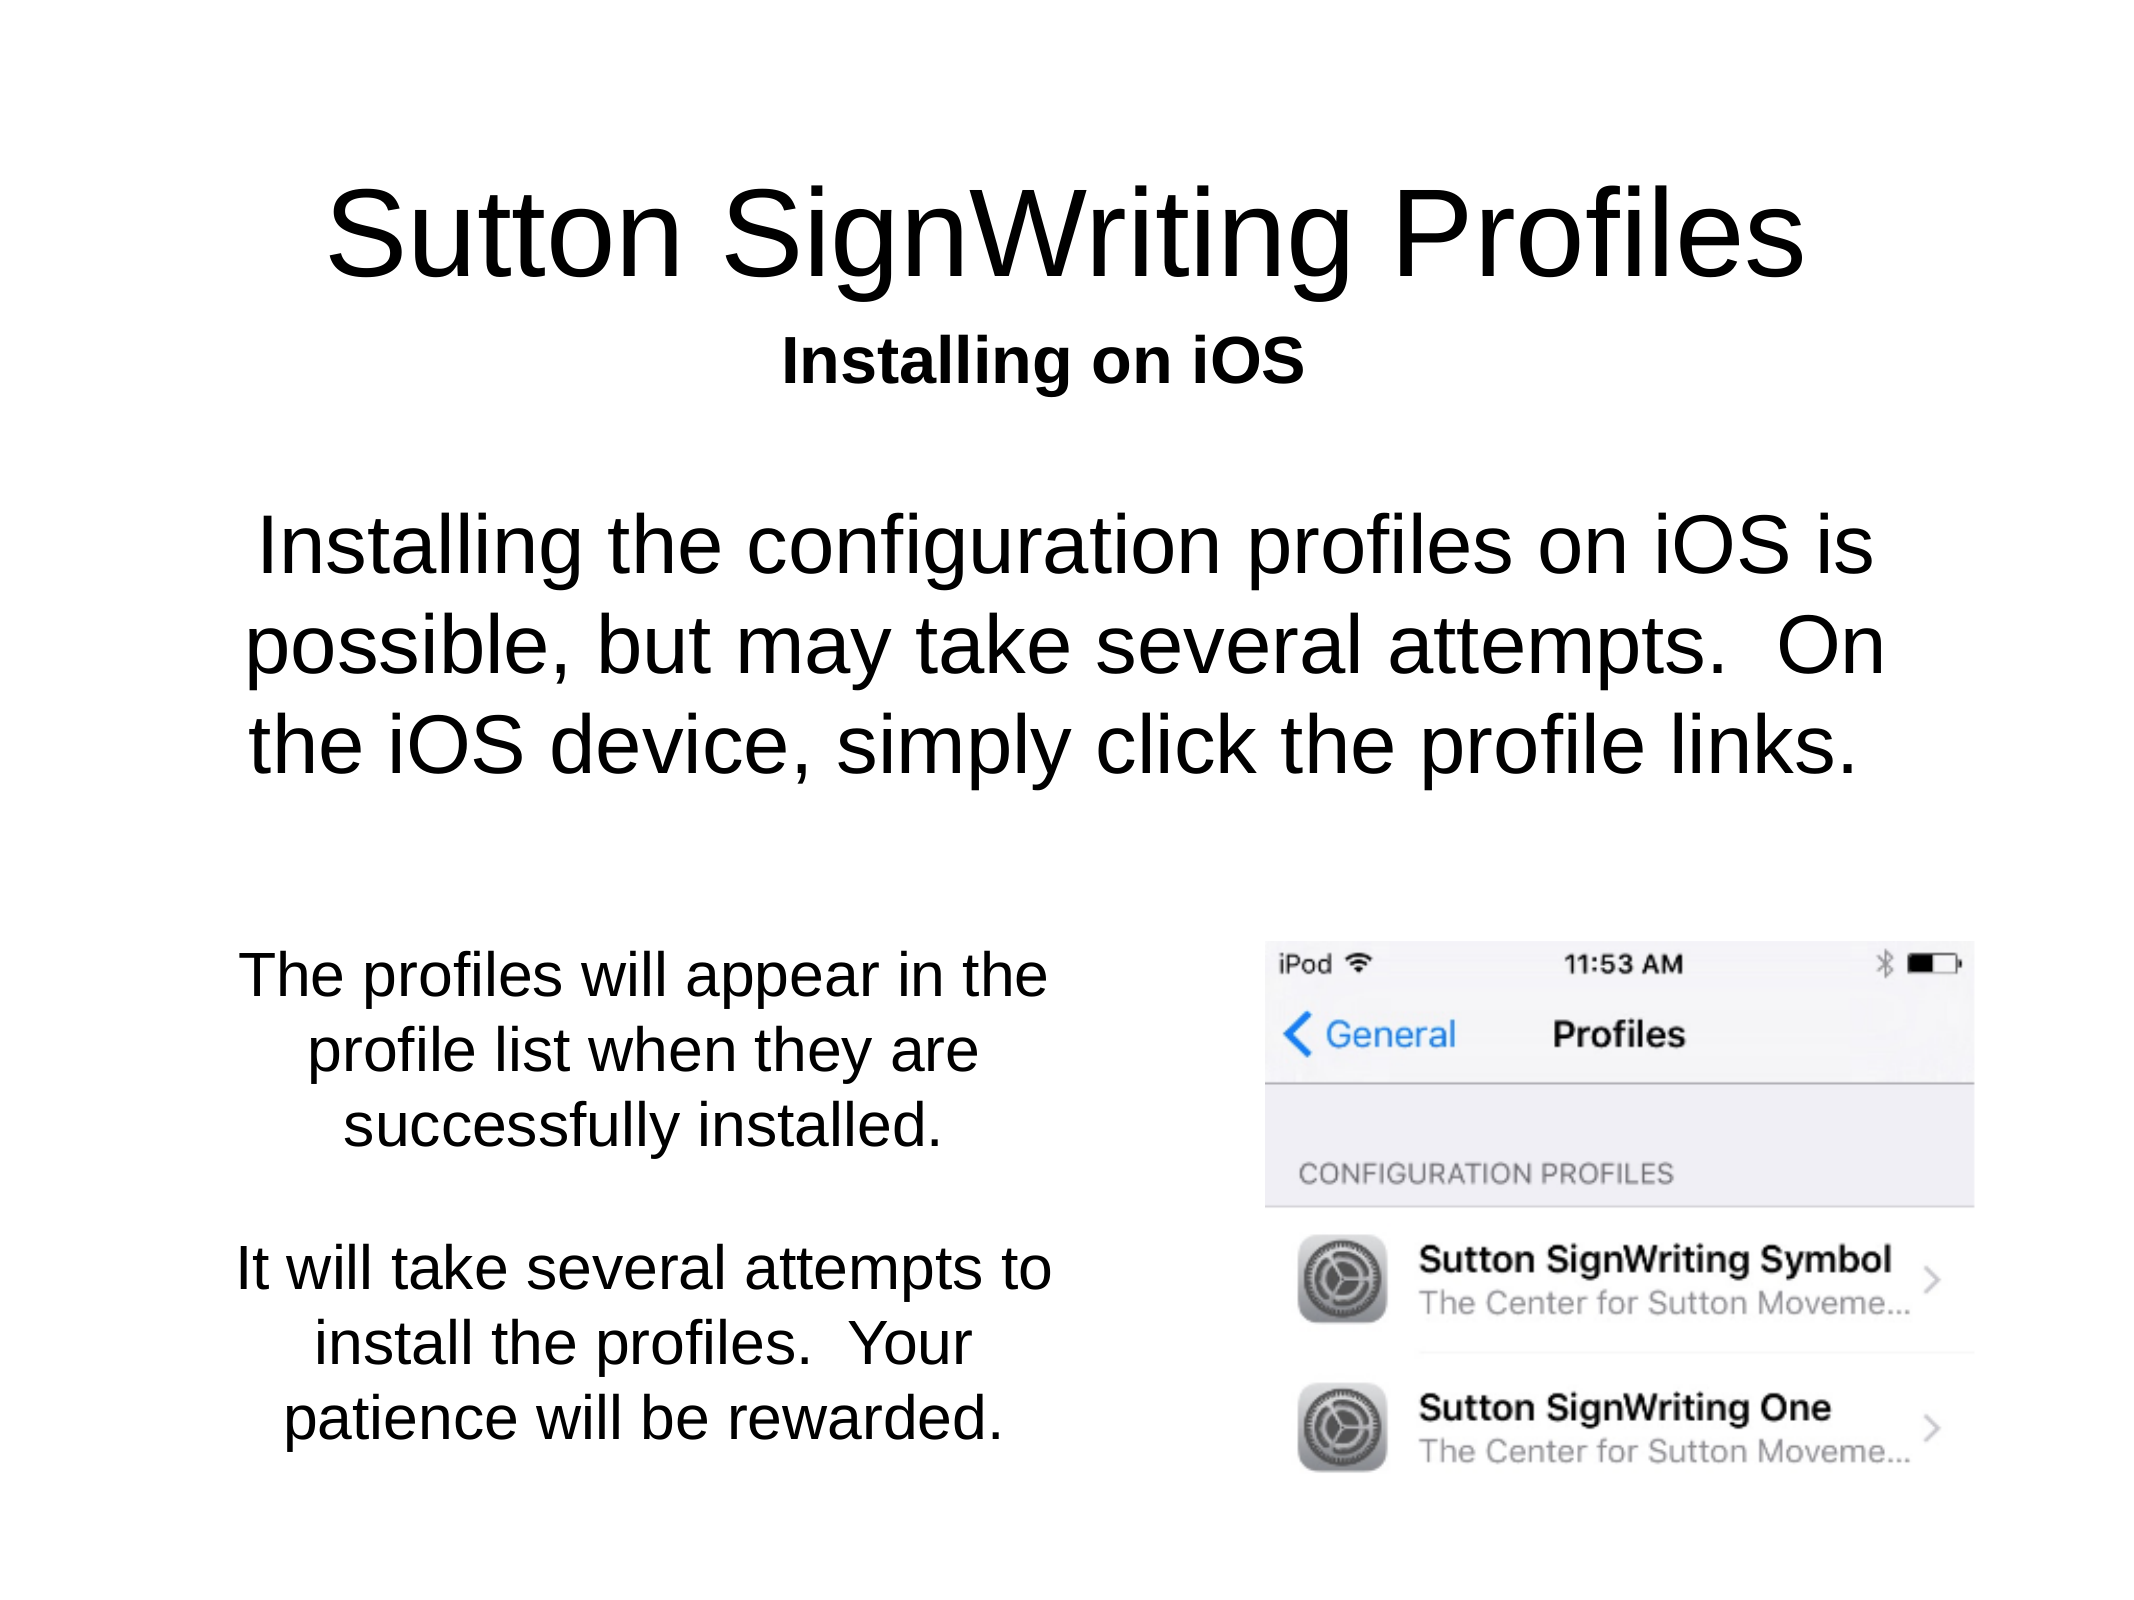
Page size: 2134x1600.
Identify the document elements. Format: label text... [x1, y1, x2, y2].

title Sutton SignWriting Profiles [215, 136, 1918, 311]
picture [1265, 941, 1979, 1496]
text_box The profiles will appear in the profile list when they are successfully installed. [213, 925, 1076, 1167]
text_box Installing on iOS [772, 308, 1316, 406]
text_box Installing the configuration profiles on iOS is possible, but may take several attempts. On the iOS device, simply click the profile links. [233, 481, 1900, 799]
text_box It will take several attempts to install the profiles. Your patience will be rewarded. [213, 1218, 1076, 1460]
